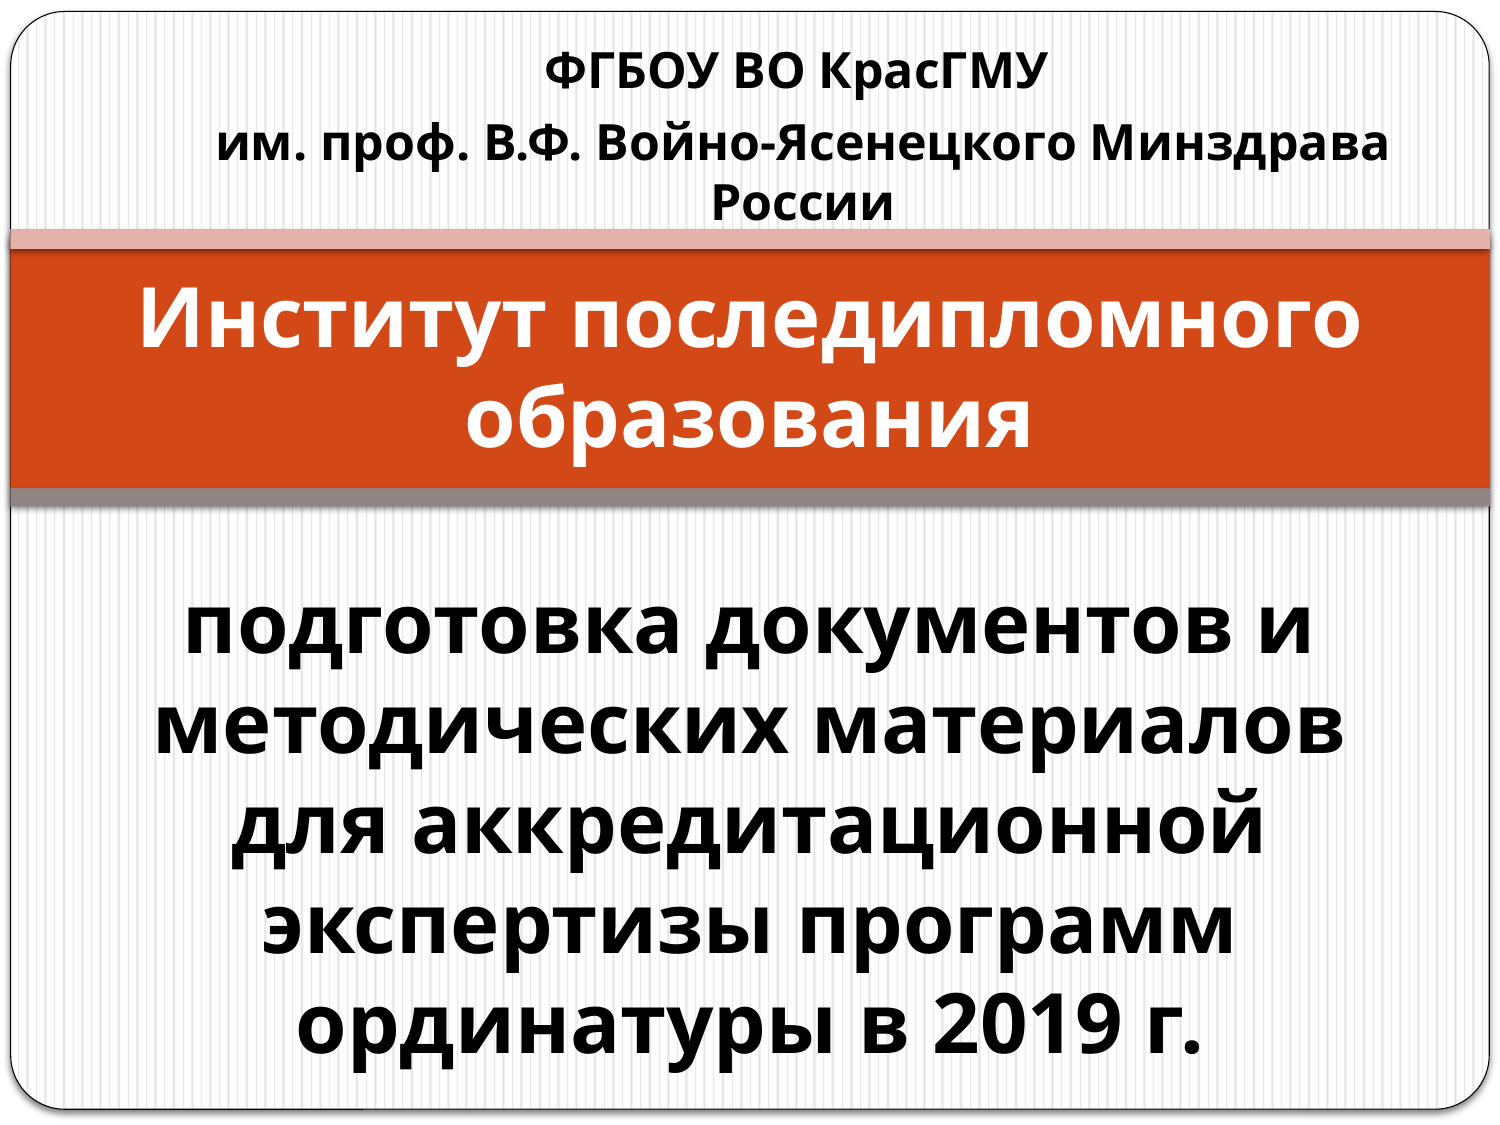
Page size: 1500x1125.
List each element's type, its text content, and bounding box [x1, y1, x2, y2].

subtitle подготовка документов и методических материалов для аккредитационной экспертизы программ ординатуры в 2019 г. [76, 562, 1424, 988]
text_box ФГБОУ ВО КрасГМУ им. проф. В.Ф. Войно-Ясенецкого Минздрава России [147, 30, 1459, 197]
title Институт последипломного образования [75, 247, 1425, 489]
